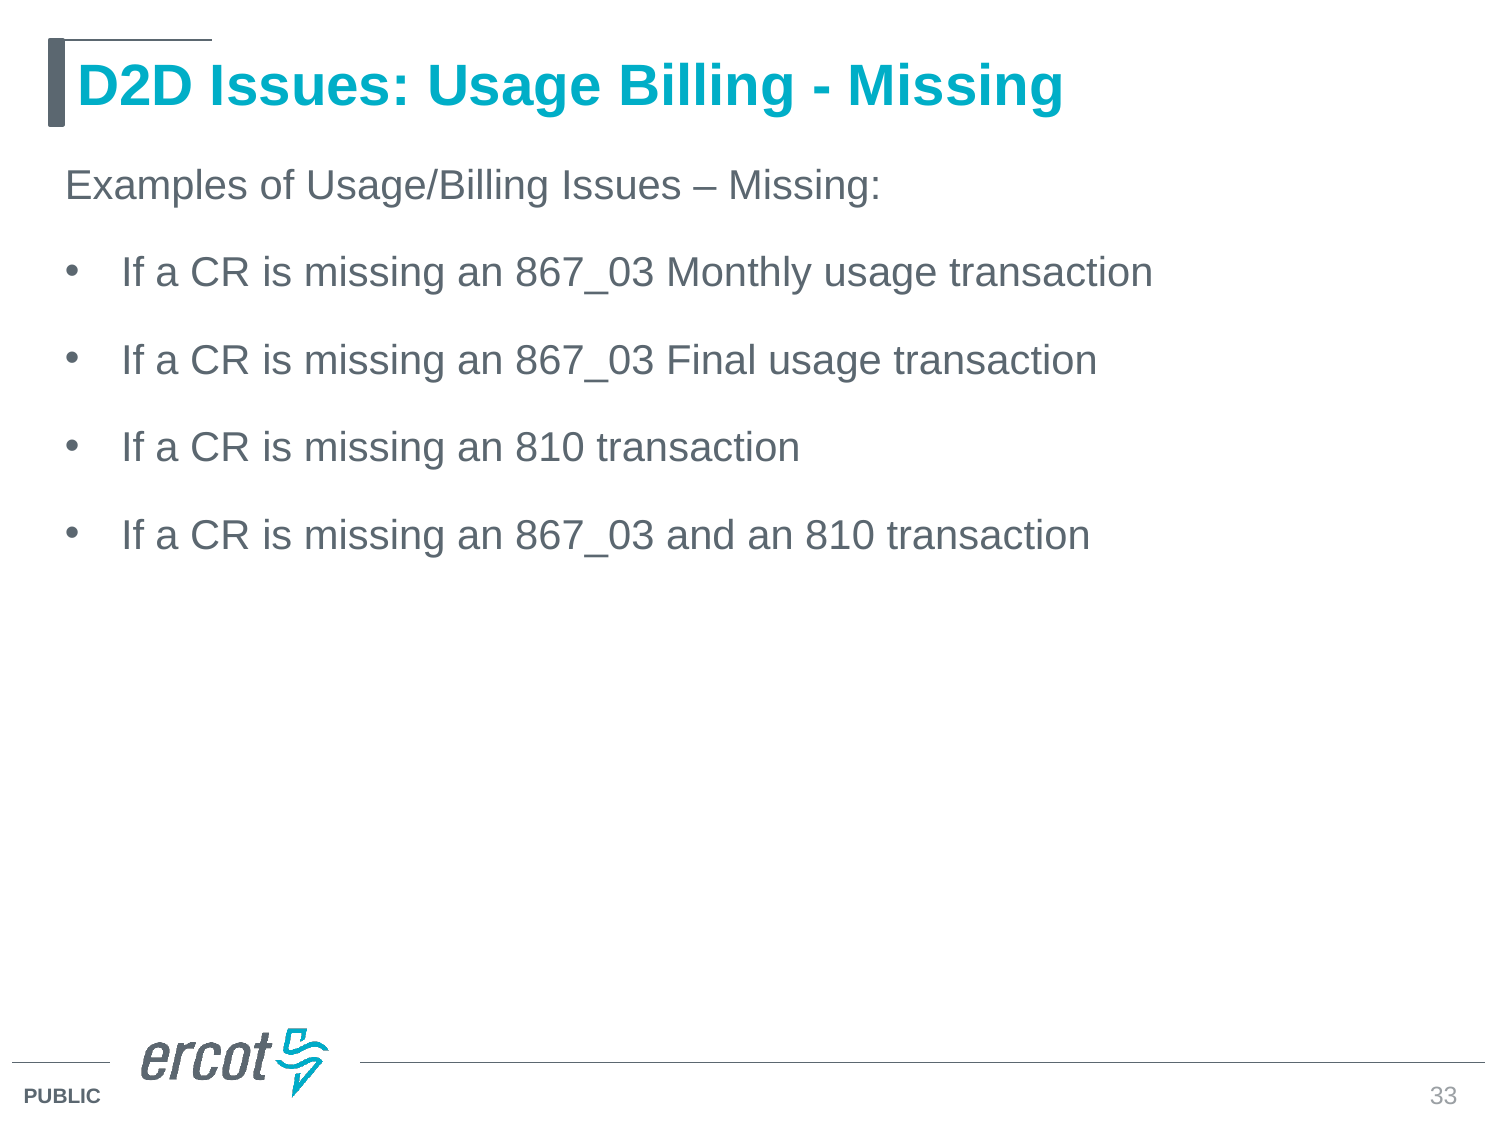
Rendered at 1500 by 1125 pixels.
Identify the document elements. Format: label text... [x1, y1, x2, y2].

slide_number 33 [1400, 1076, 1488, 1113]
list Examples of Usage/Billing Issues – Missing: If a CR is missing an 867_03 Monthly usage transaction If a CR is missing an 867_03 Final usage transaction If a CR is missing an 810 transaction If a CR is missing an 867_03 and an 810 transaction [50, 149, 1450, 600]
picture [137, 1024, 332, 1100]
title D2D Issues: Usage Billing - Missing [62, 39, 1450, 125]
